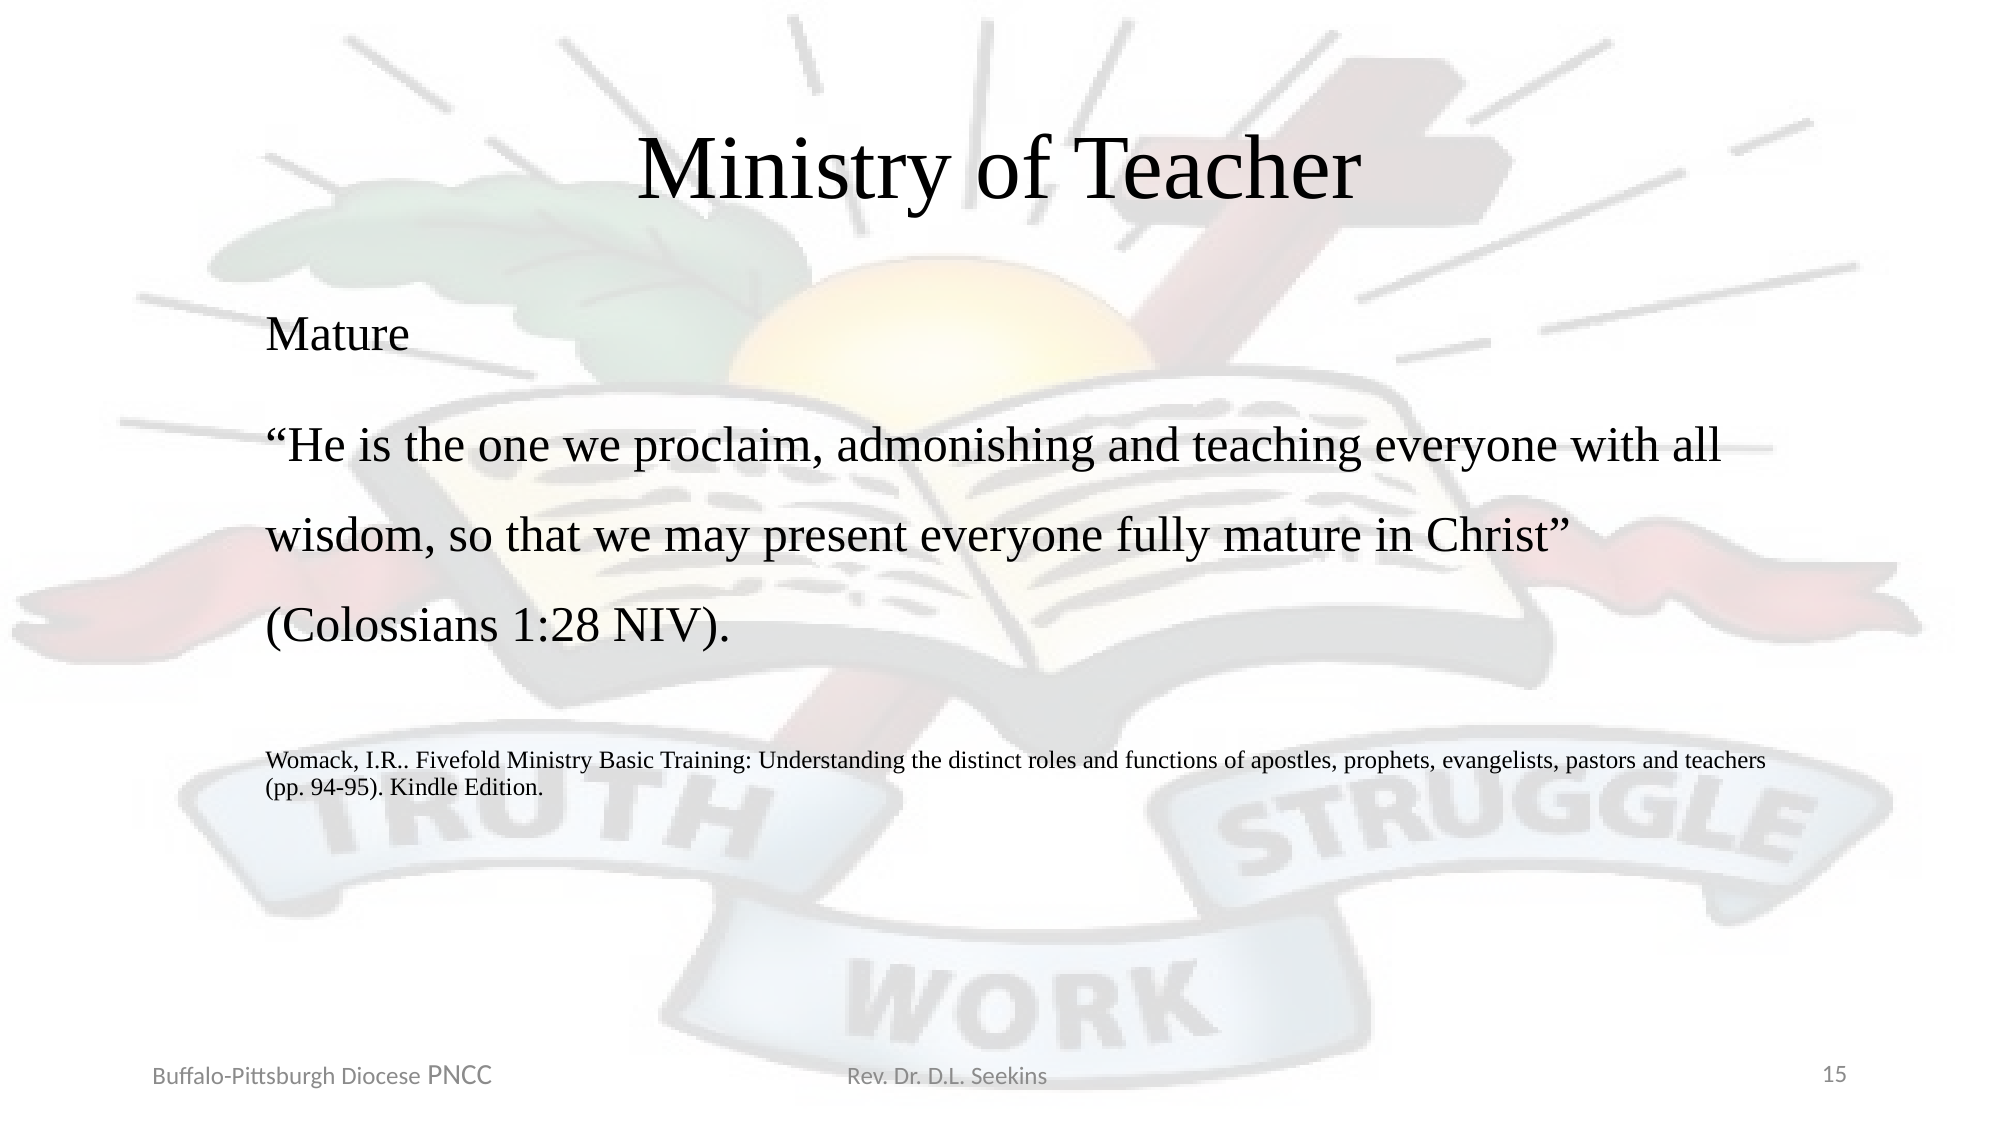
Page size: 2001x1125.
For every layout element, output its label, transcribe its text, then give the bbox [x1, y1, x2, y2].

footer Buffalo-Pittsburgh Diocese PNCC Rev. Dr. D.L. Seekins [137, 1042, 1412, 1103]
slide_number 15 [1412, 1042, 1863, 1103]
list Mature “He is the one we proclaim, admonishing and teaching everyone with all wisdom, so that we may present everyone fully mature in Christ” (Colossians 1:28 NIV). Womack, I.R.. Fivefold Ministry Basic Training: Understanding the distinct roles and functions of apostles, prophets, evangelists, pastors and teachers (pp. 94-95). Kindle Edition. [250, 299, 1824, 972]
title Ministry of Teacher [137, 59, 1863, 278]
